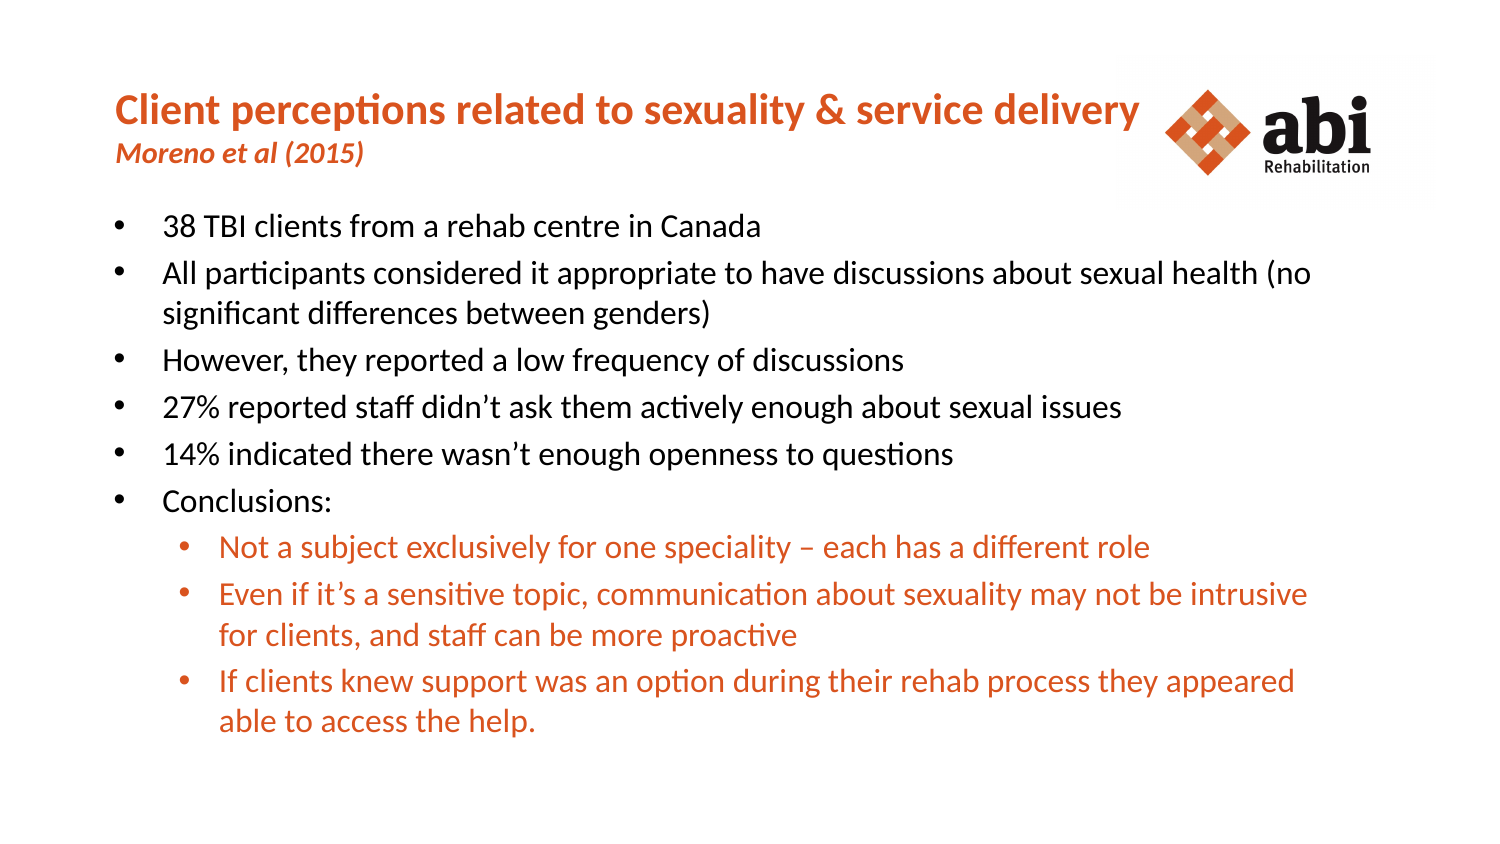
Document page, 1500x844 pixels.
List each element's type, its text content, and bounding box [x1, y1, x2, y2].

picture [1116, 55, 1436, 210]
title Client perceptions related to sexuality & service delivery Moreno et al (2015) [100, 67, 1211, 183]
list 38 TBI clients from a rehab centre in Canada All participants considered it appropriate to have discussions about sexual health (no significant differences between genders) However, they reported a low frequency of discussions 27% reported staff didn’t ask them actively enough about sexual issues 14% indicated there wasn’t enough openness to questions Conclusions: Not a subject exclusively for one speciality – each has a different role Even if it’s a sensitive topic, communication about sexuality may not be intrusive for clients, and staff can be more proactive If clients knew support was an option during their rehab process they appeared able to access the help. [98, 196, 1365, 754]
